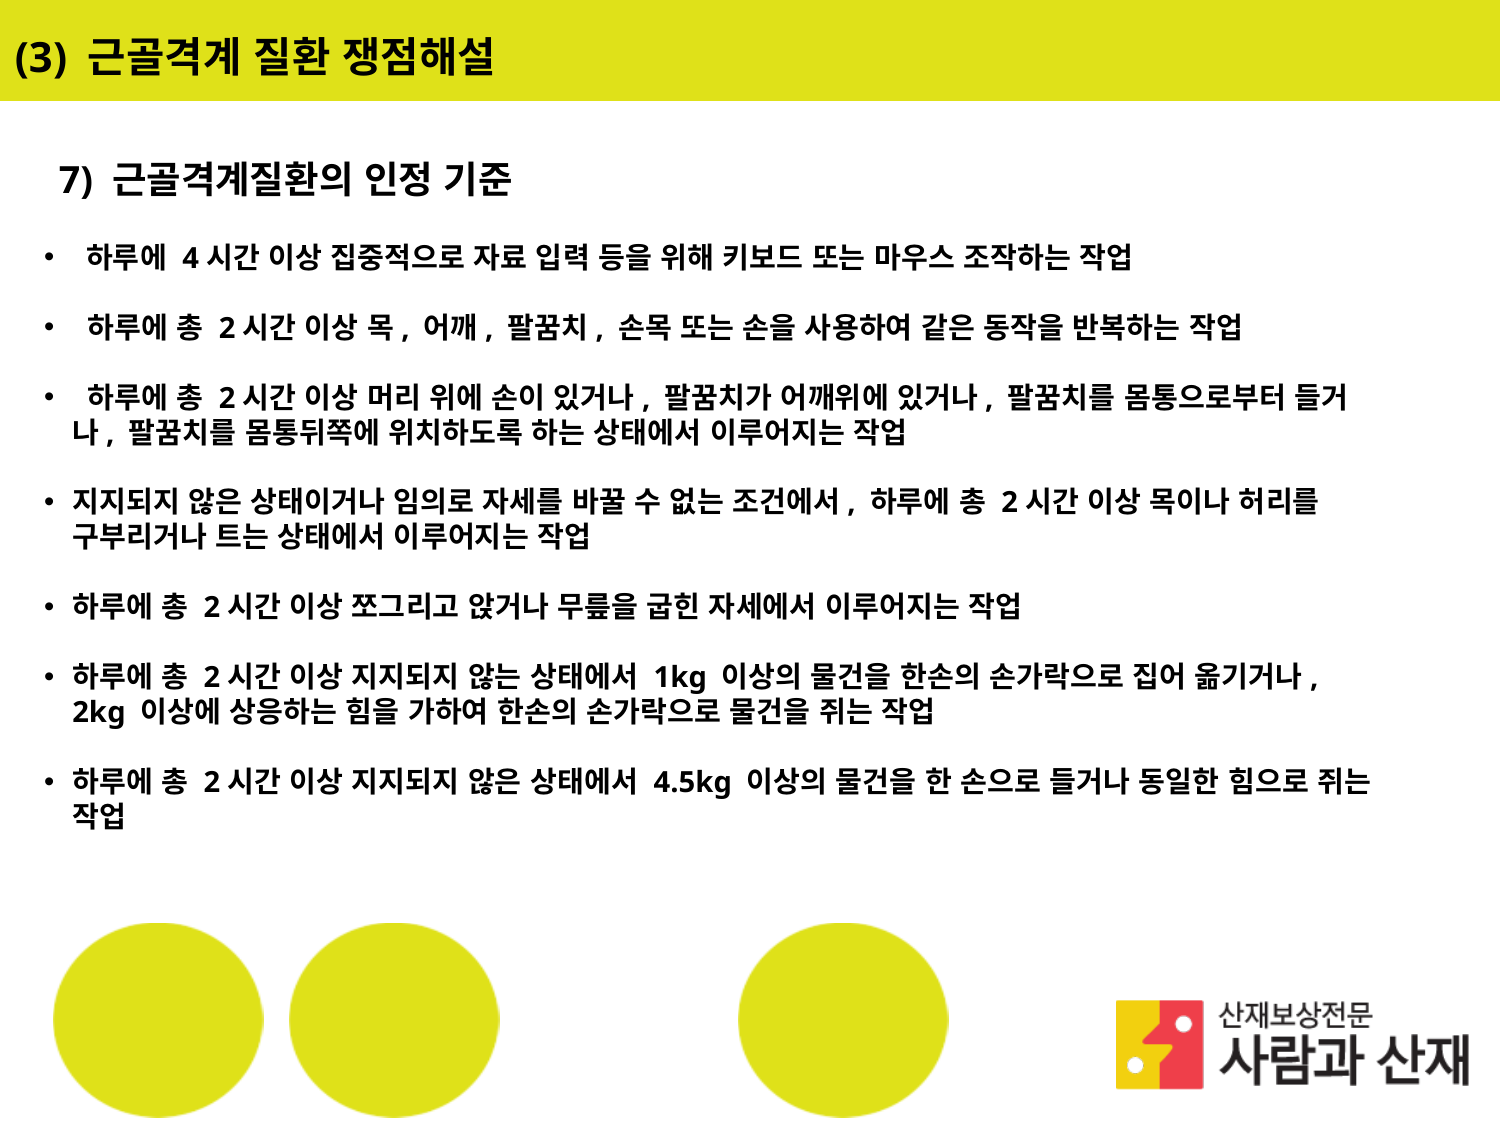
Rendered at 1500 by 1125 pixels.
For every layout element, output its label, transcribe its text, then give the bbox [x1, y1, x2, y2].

text_box 7) 근골격계질환의 인정 기준 [53, 110, 1264, 231]
text_box 하루에 4시간 이상 집중적으로 자료 입력 등을 위해 키보드 또는 마우스 조작하는 작업 하루에 총 2시간 이상 목, 어깨, 팔꿈치, 손목 또는 손을 사용하여 같은 동작을 반복하는 작업 하루에 총 2시간 이상 머리 위에 손이 있거나, 팔꿈치가 어깨위에 있거나, 팔꿈치를 몸통으로부터 들거나, 팔꿈치를 몸통뒤쪽에 위치하도록 하는 상태에서 이루어지는 작업 지지되지 않은 상태이거나 임의로 자세를 바꿀 수 없는 조건에서, 하루에 총 2시간 이상 목이나 허리를 구부리거나 트는 상태에서 이루어지는 작업 하루에 총 2시간 이상 쪼그리고 앉거나 무릎을 굽힌 자세에서 이루어지는 작업 하루에 총 2시간 이상 지지되지 않는 상태에서 1kg 이상의 물건을 한손의 손가락으로 집어 옮기거나, 2kg 이상에 상응하는 힘을 가하여 한손의 손가락으로 물건을 쥐는 작업 하루에 총 2시간 이상 지지되지 않은 상태에서 4.5kg 이상의 물건을 한 손으로 들거나 동일한 힘으로 쥐는 작업 [29, 231, 1424, 876]
picture [52, 922, 264, 1118]
picture [738, 922, 949, 1118]
picture [289, 922, 500, 1118]
picture [1115, 999, 1474, 1092]
picture [0, 0, 1500, 102]
